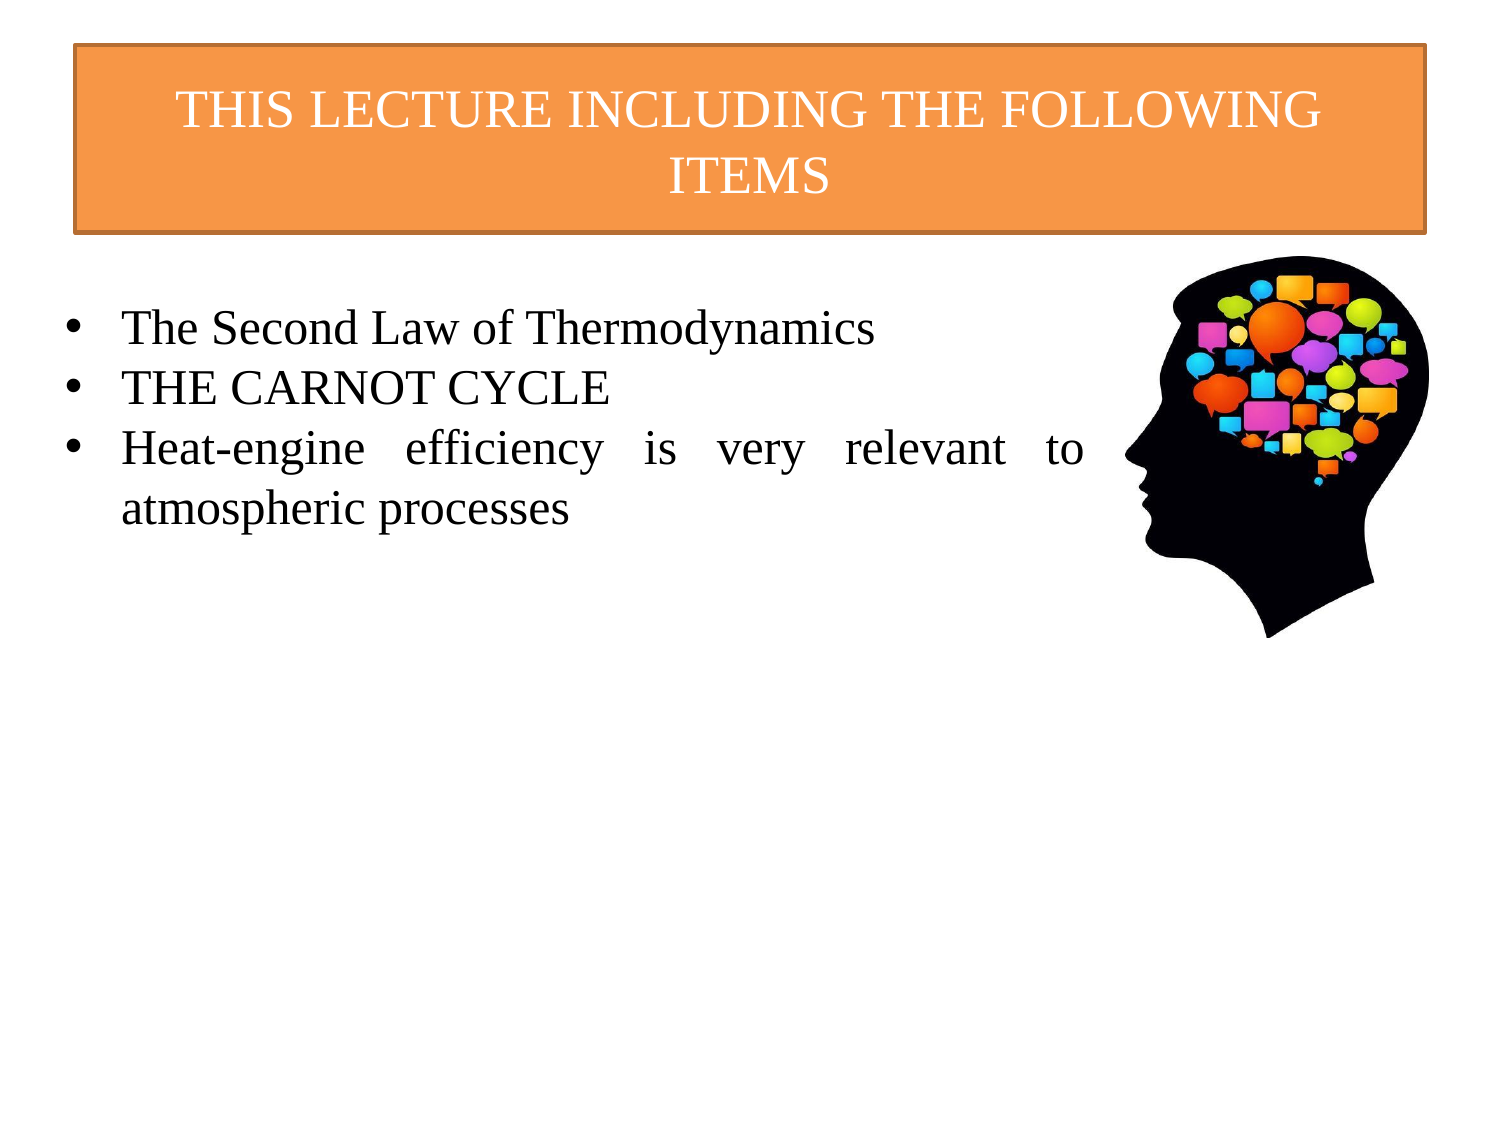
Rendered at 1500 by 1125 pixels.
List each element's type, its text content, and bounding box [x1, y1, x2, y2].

text_box The Second Law of Thermodynamics THE CARNOT CYCLE Heat-engine efficiency is very relevant to atmospheric processes [49, 287, 1100, 783]
title THIS LECTURE INCLUDING THE FOLLOWING ITEMS [73, 43, 1427, 235]
picture [1124, 256, 1429, 638]
